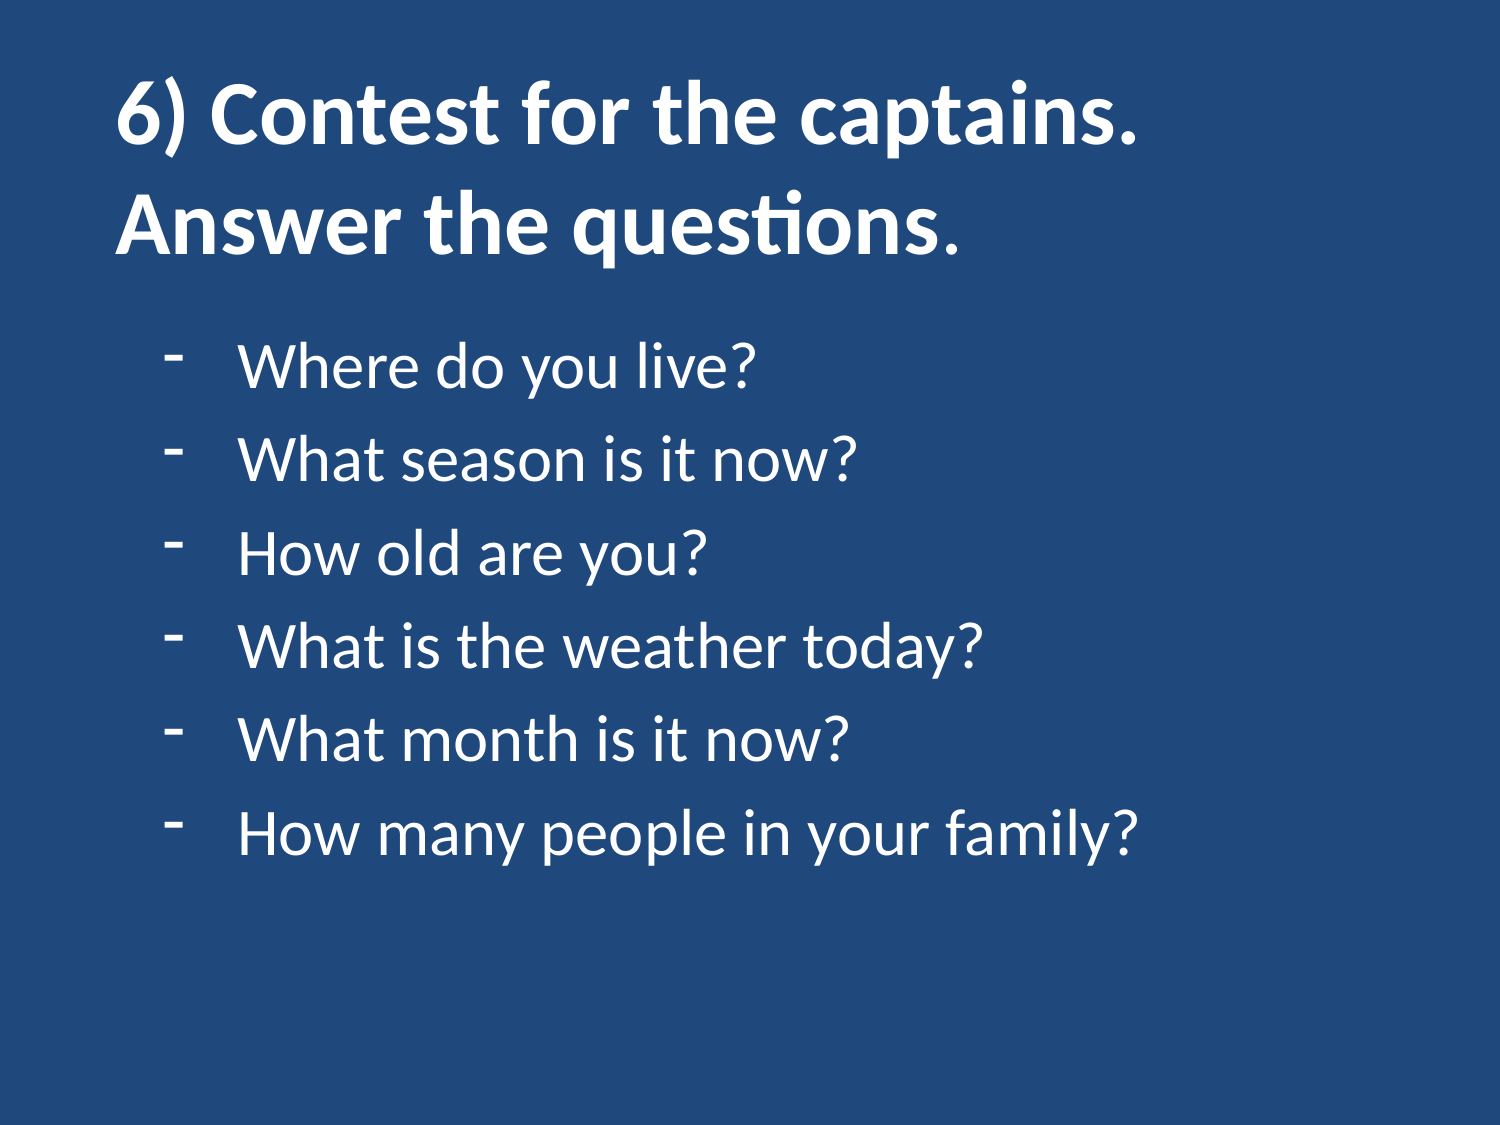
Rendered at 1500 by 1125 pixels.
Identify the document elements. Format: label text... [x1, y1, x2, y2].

title 6) Contest for the captains. Answer the questions. [100, 42, 1376, 284]
subtitle Where do you live? What season is it now? How old are you? What is the weather today? What month is it now? How many people in your family? [147, 314, 1471, 1024]
